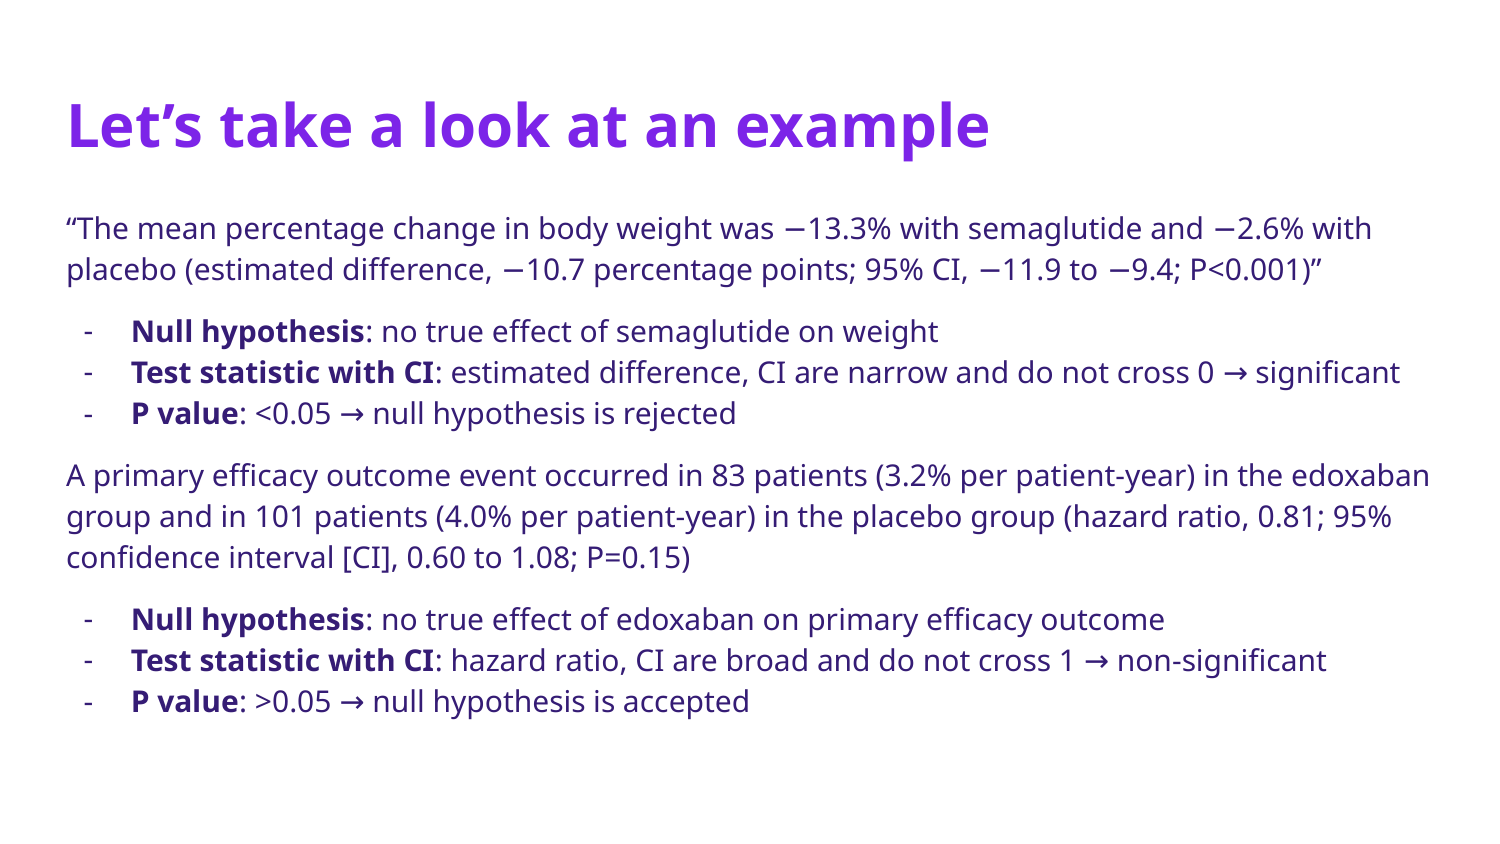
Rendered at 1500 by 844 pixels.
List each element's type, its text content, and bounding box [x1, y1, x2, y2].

list “The mean percentage change in body weight was −13.3% with semaglutide and −2.6% with placebo (estimated difference, −10.7 percentage points; 95% CI, −11.9 to −9.4; P<0.001)” Null hypothesis: no true effect of semaglutide on weight Test statistic with CI: estimated difference, CI are narrow and do not cross 0 → significant P value: <0.05 → null hypothesis is rejected A primary efficacy outcome event occurred in 83 patients (3.2% per patient-year) in the edoxaban group and in 101 patients (4.0% per patient-year) in the placebo group (hazard ratio, 0.81; 95% confidence interval [CI], 0.60 to 1.08; P=0.15) Null hypothesis: no true effect of edoxaban on primary efficacy outcome Test statistic with CI: hazard ratio, CI are broad and do not cross 1 → non-significant P value: >0.05 → null hypothesis is accepted [51, 189, 1449, 799]
title Let’s take a look at an example [51, 72, 1449, 176]
